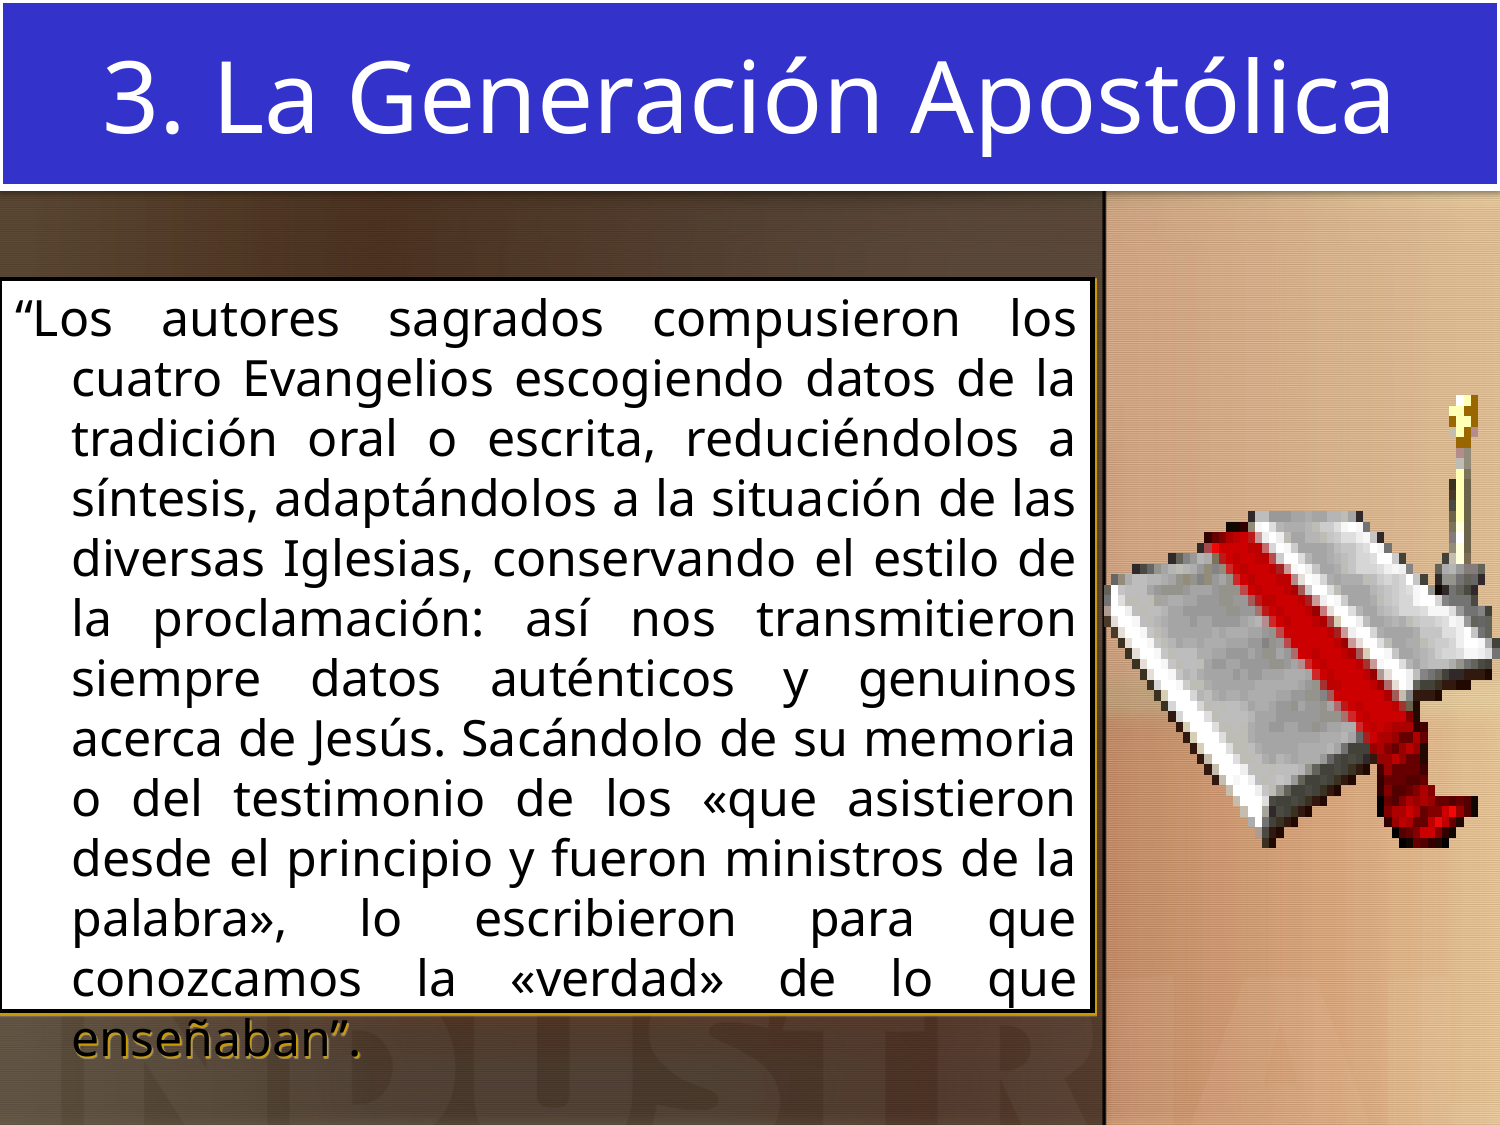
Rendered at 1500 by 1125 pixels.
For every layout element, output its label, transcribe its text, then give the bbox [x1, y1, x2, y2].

picture [0, 191, 1500, 1125]
list “Los autores sagrados compusieron los cuatro Evangelios escogiendo datos de la tradición oral o escrita, reduciéndolos a síntesis, adaptándolos a la situación de las diversas Iglesias, conservando el estilo de la proclamación: así nos transmitieron siempre datos auténticos y genuinos acerca de Jesús. Sacándolo de su memoria o del testimonio de los «que asistieron desde el principio y fueron ministros de la palabra», lo escribieron para que conozcamos la «verdad» de lo que enseñaban”. [0, 277, 1095, 1013]
title 3. La Generación Apostólica [0, 0, 1500, 191]
